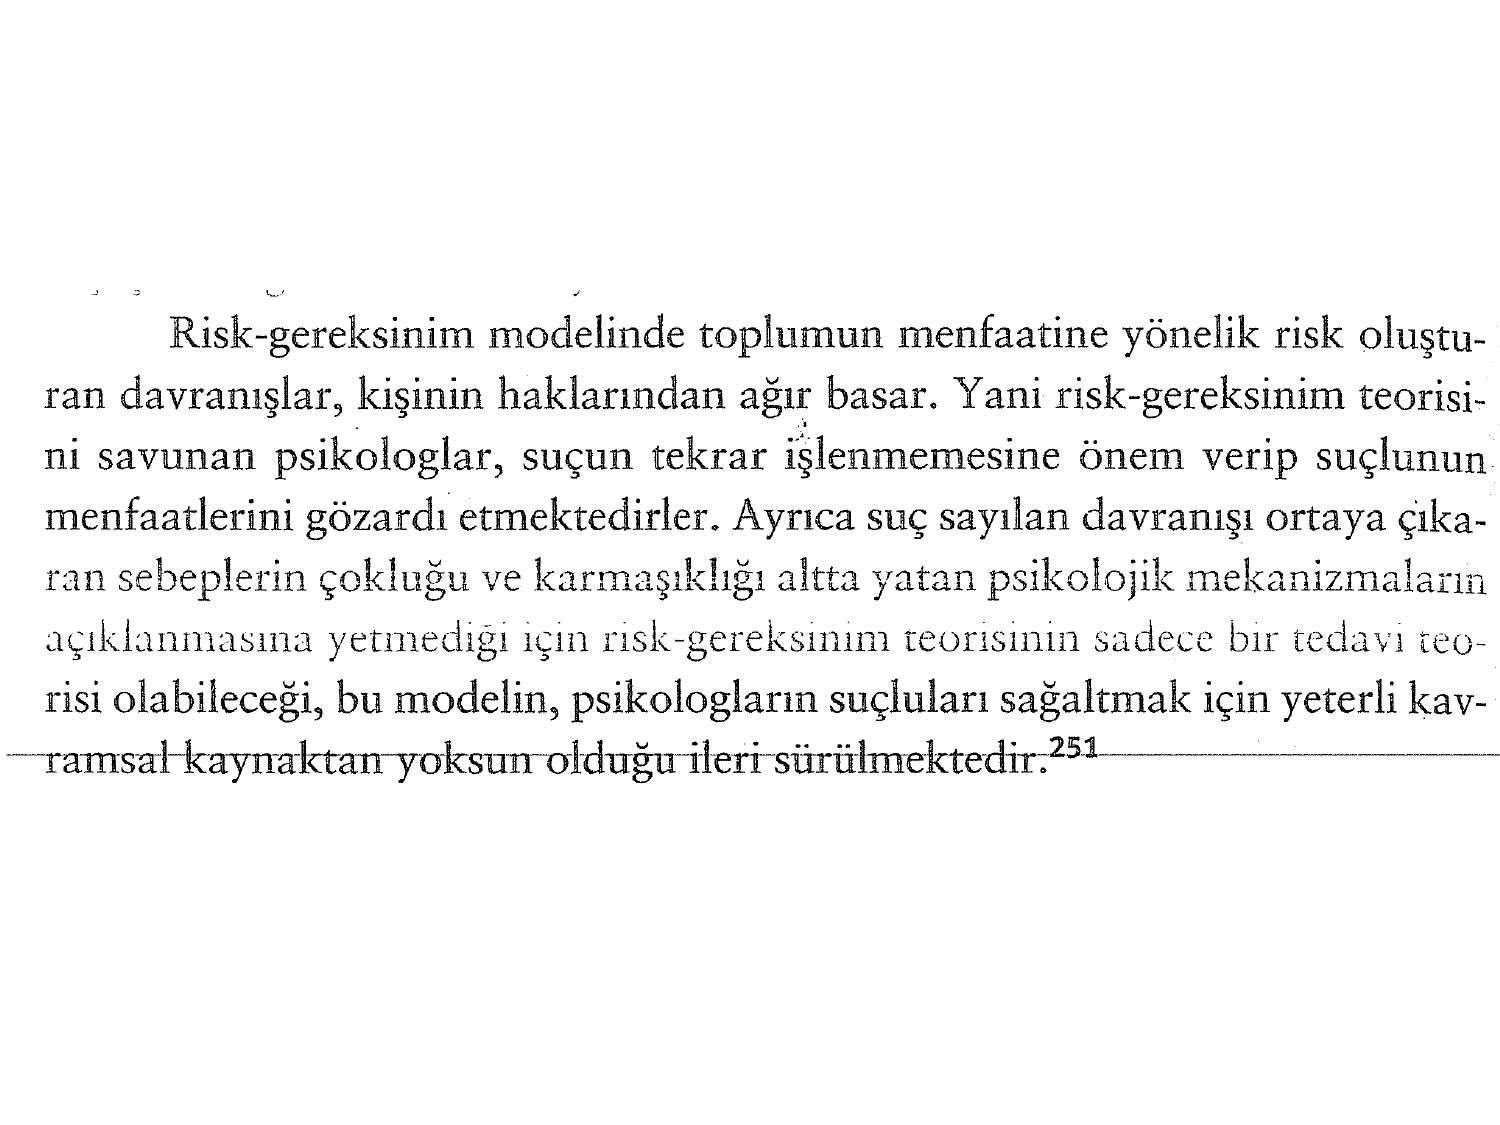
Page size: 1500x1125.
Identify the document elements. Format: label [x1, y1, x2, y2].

picture [5, 290, 1500, 793]
